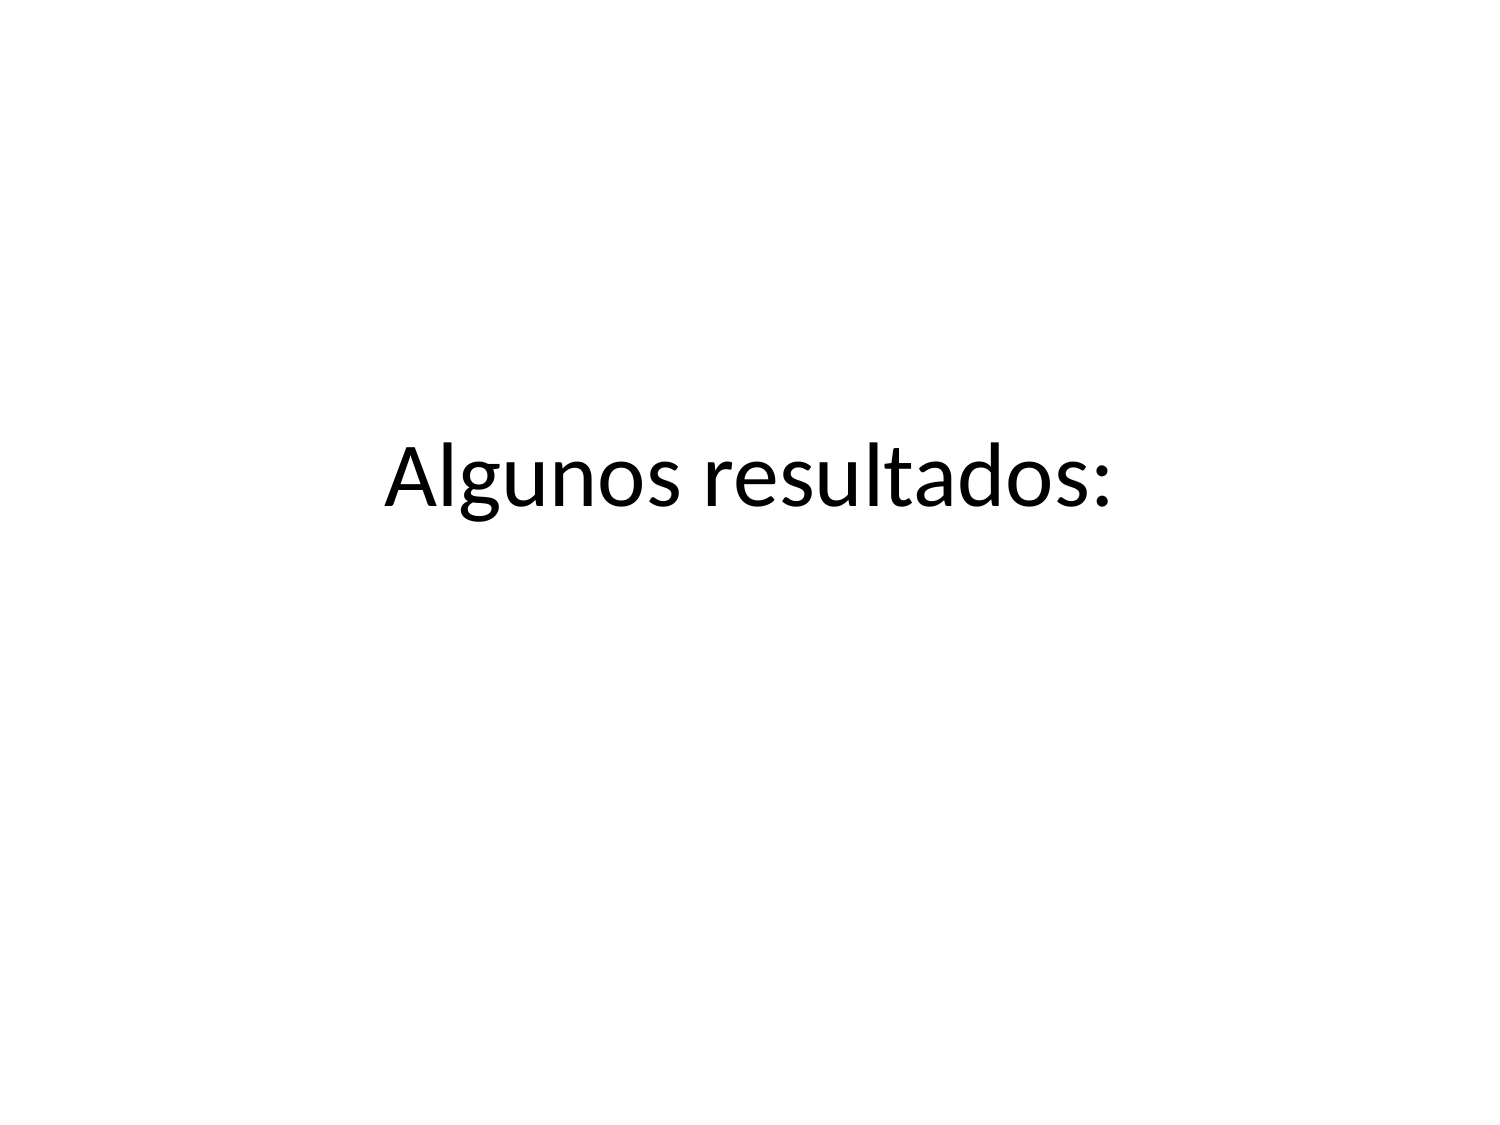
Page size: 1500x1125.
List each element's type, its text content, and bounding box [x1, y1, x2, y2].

title Algunos resultados: [112, 349, 1388, 591]
